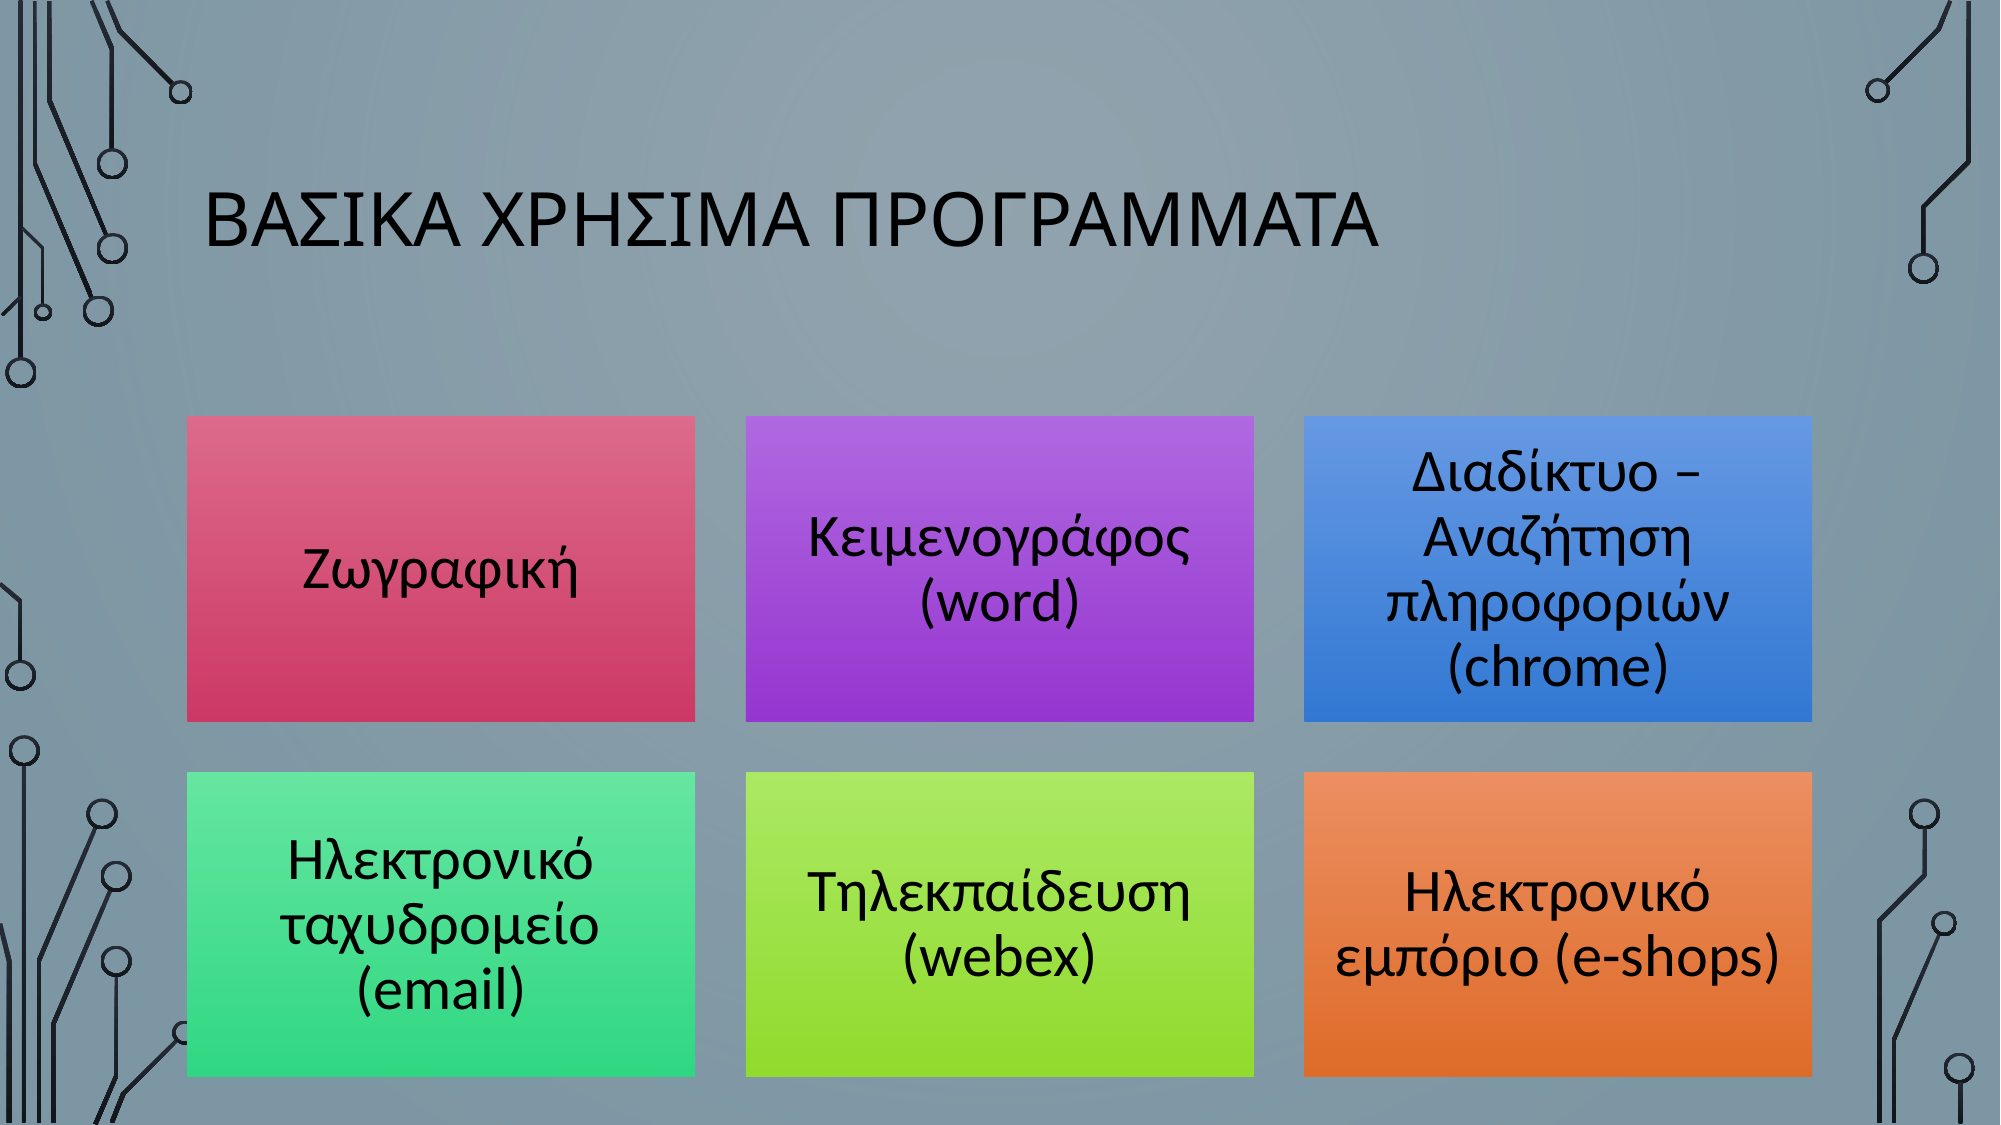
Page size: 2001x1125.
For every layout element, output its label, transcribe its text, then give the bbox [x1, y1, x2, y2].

title Βασικα χρησιμα προγραμματα [187, 101, 1813, 344]
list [186, 368, 1813, 1125]
